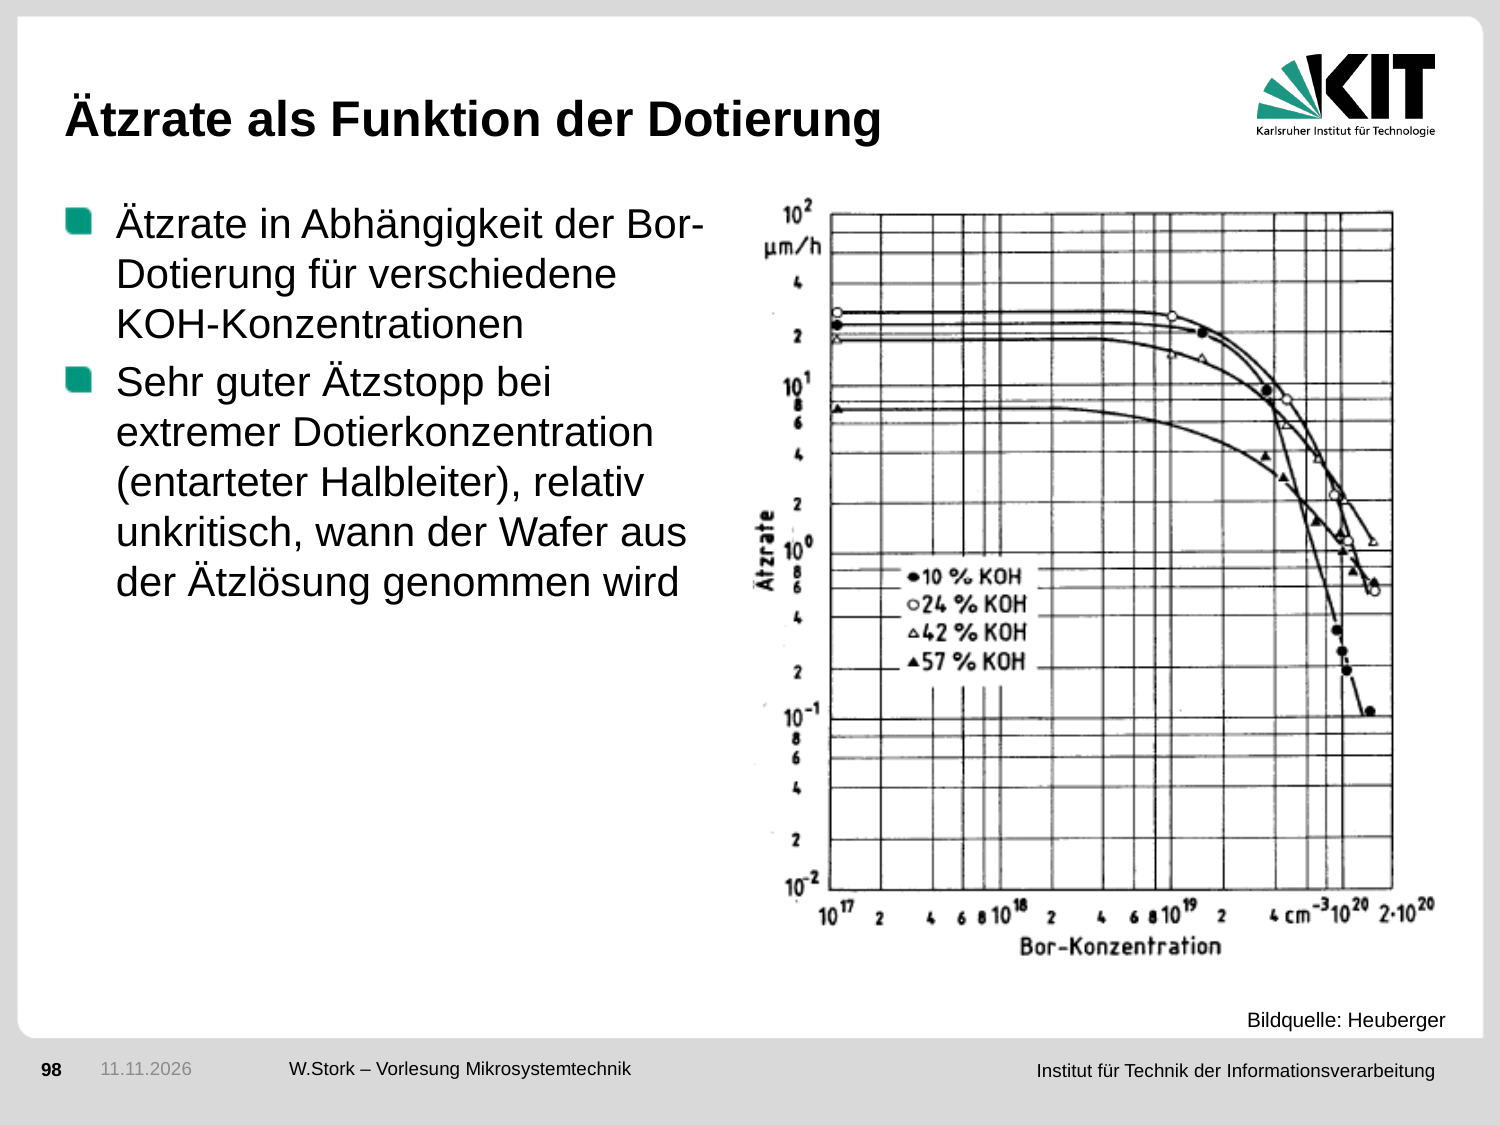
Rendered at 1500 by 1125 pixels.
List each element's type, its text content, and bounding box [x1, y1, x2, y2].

picture [0, 0, 1500, 1125]
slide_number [100, 1057, 272, 1117]
text_box Bildquelle: Heuberger [1210, 999, 1483, 1040]
title Ätzrate als Funktion der Dotierung [63, 54, 1199, 148]
list Ätzrate in Abhängigkeit der Bor-Dotierung für verschiedene KOH-Konzentrationen Sehr guter Ätzstopp bei extremer Dotierkonzentration (entarteter Halbleiter), relativ unkritisch, wann der Wafer aus der Ätzlösung genommen wird [64, 196, 715, 1000]
